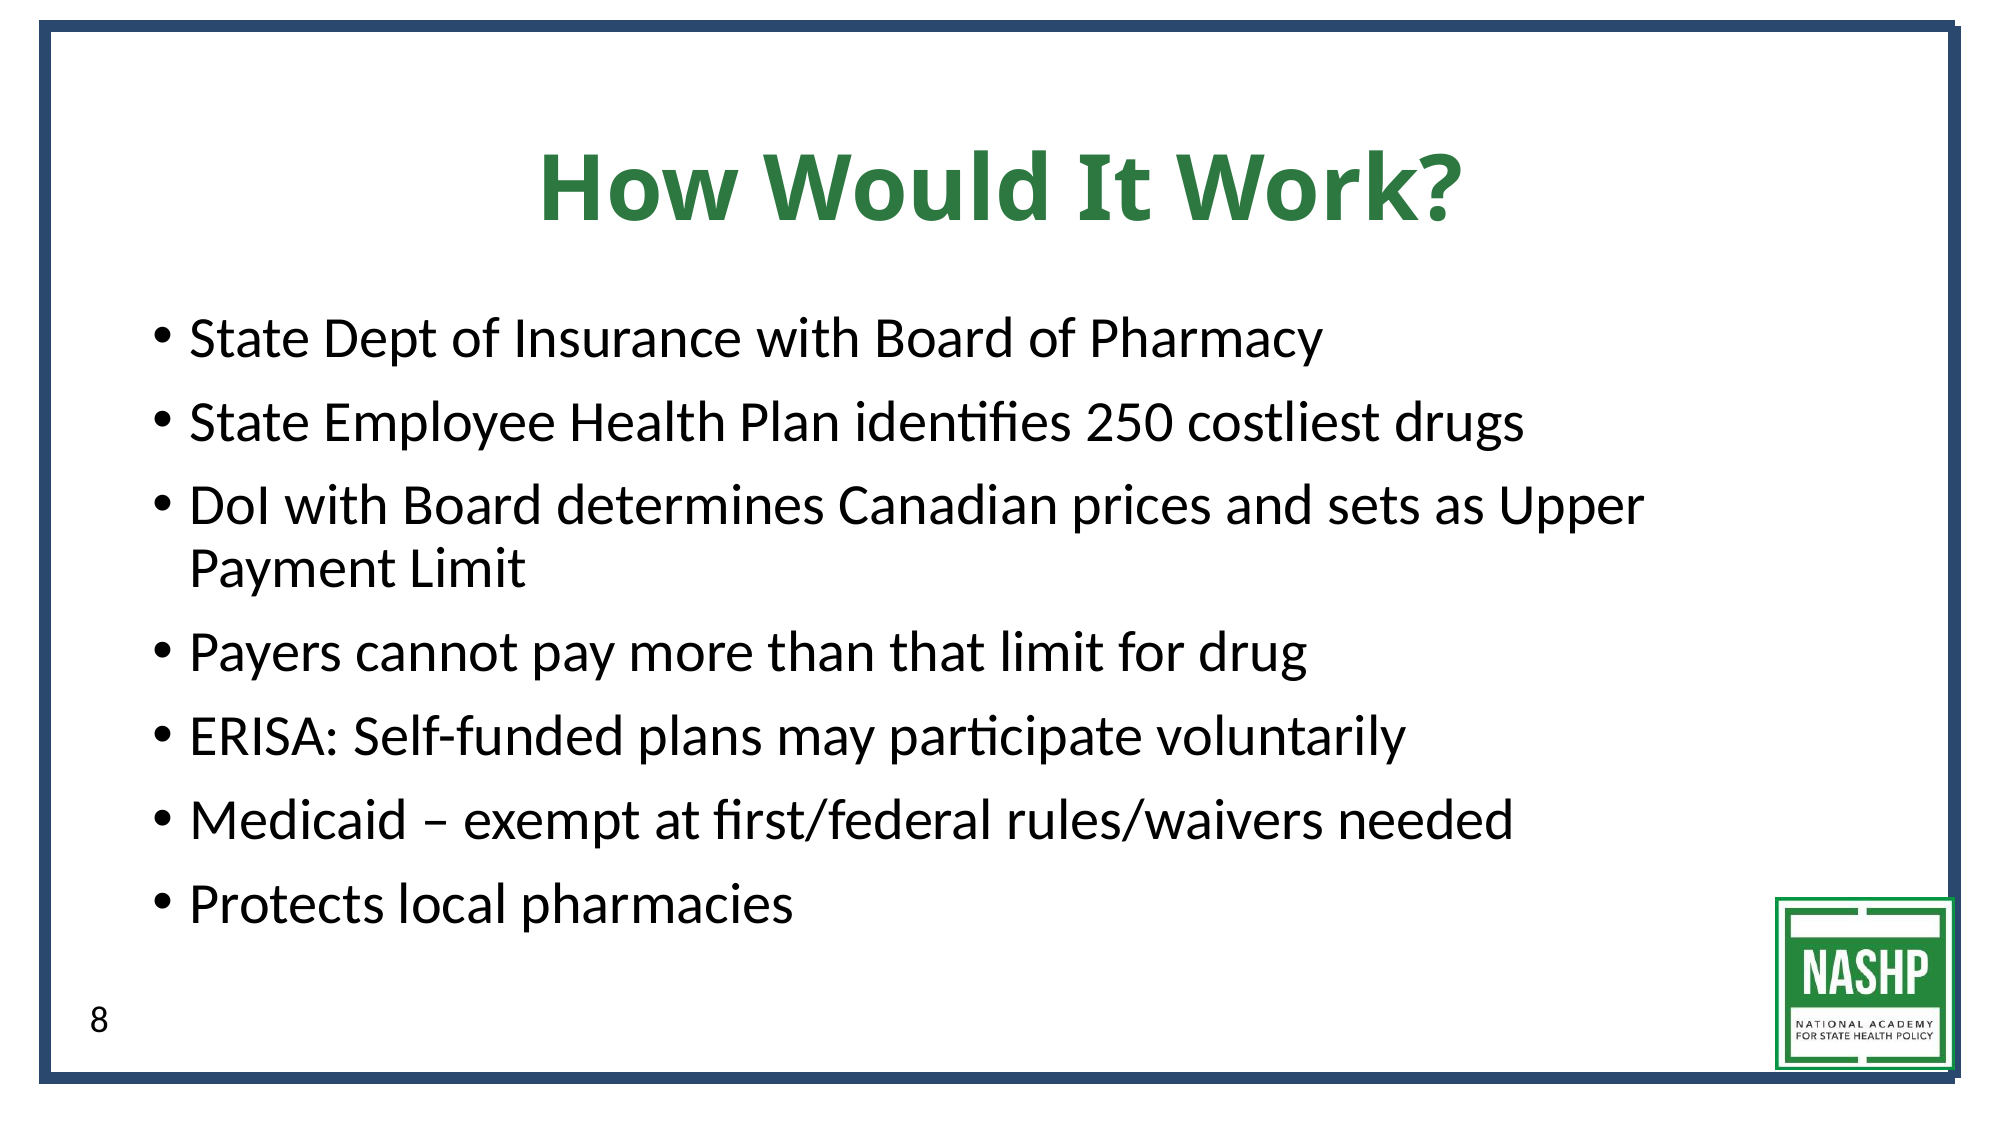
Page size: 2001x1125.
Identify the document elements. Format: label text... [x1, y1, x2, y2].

list State Dept of Insurance with Board of Pharmacy State Employee Health Plan identifies 250 costliest drugs DoI with Board determines Canadian prices and sets as Upper Payment Limit Payers cannot pay more than that limit for drug ERISA: Self-funded plans may participate voluntarily Medicaid – exempt at first/federal rules/waivers needed Protects local pharmacies [137, 299, 1863, 1014]
text_box 8 [75, 987, 148, 1048]
picture [1775, 897, 1955, 1070]
title How Would It Work? [137, 82, 1863, 299]
